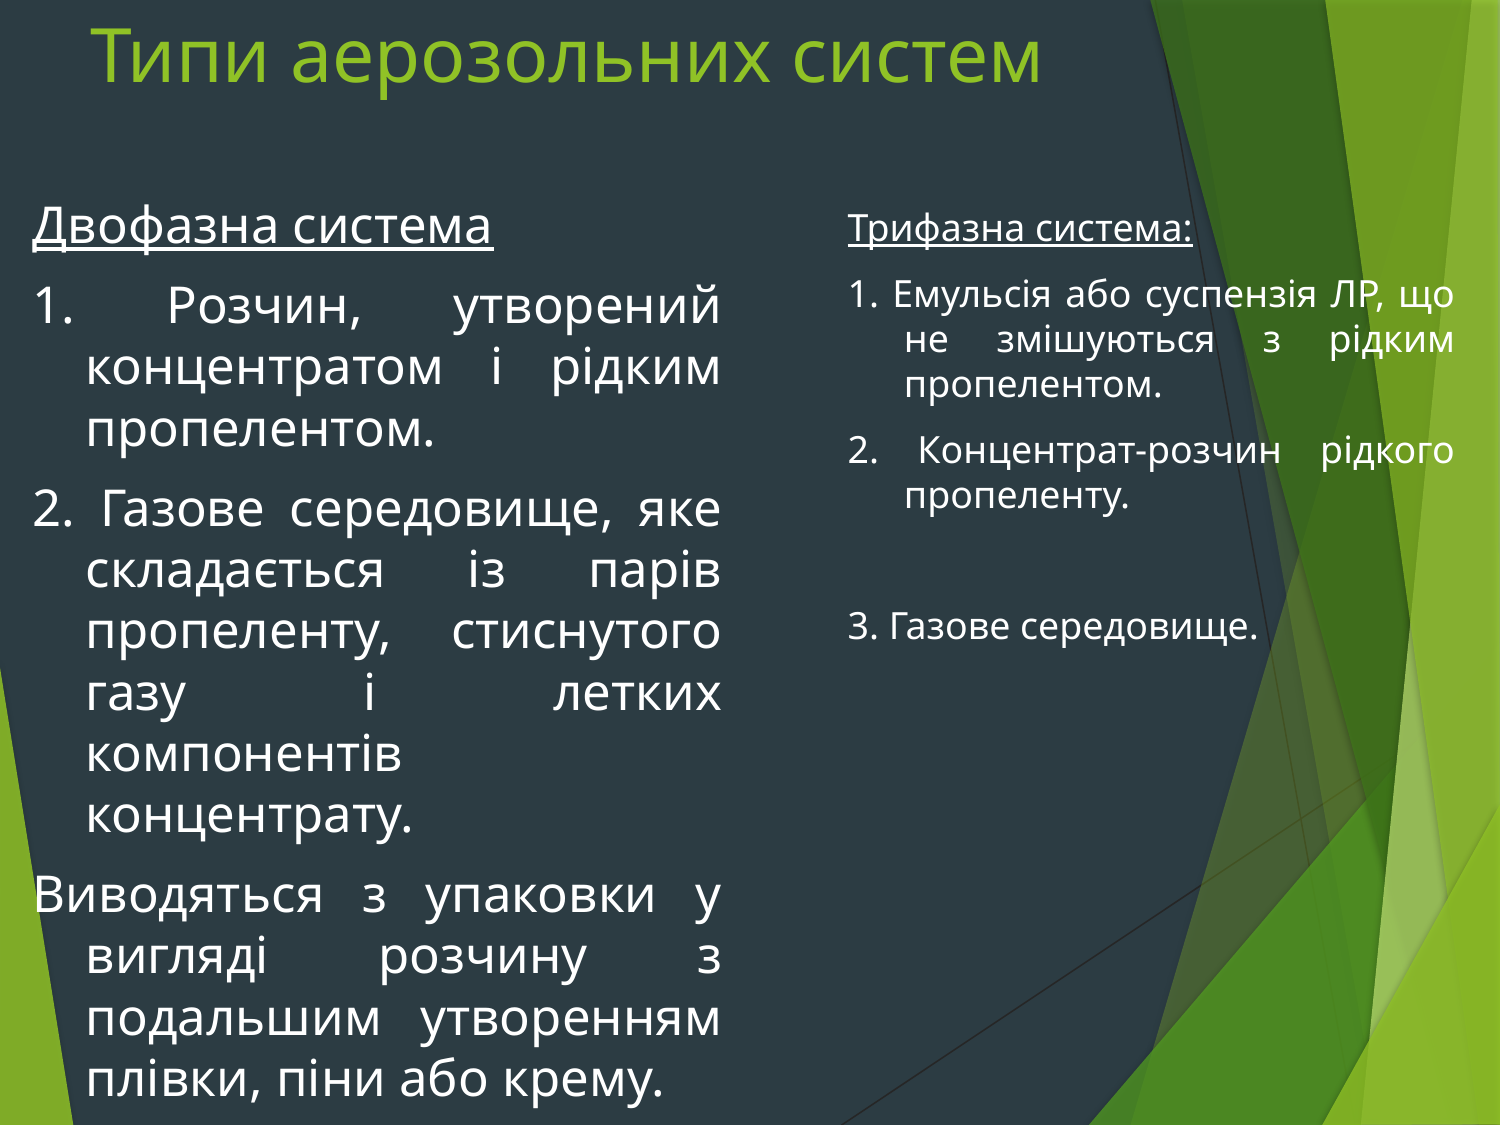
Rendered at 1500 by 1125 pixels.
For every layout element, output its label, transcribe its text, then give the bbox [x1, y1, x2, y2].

list Двофазна система 1. Розчин, утворений концентратом і рідким пропелентом. 2. Газове середовище, яке складається із парів пропеленту, стиснутого газу і летких компонентів концентрату. Виводяться з упаковки у вигляді розчину з подальшим утворенням плівки, піни або крему. [17, 184, 738, 1125]
list Трифазна система: 1. Емульсія або суспензія ЛР, що не змішуються з рідким пропелентом. 2. Концентрат-розчин рідкого пропеленту. 3. Газове середовище. [832, 196, 1471, 1071]
title Типи аерозольних систем [75, 0, 1425, 149]
